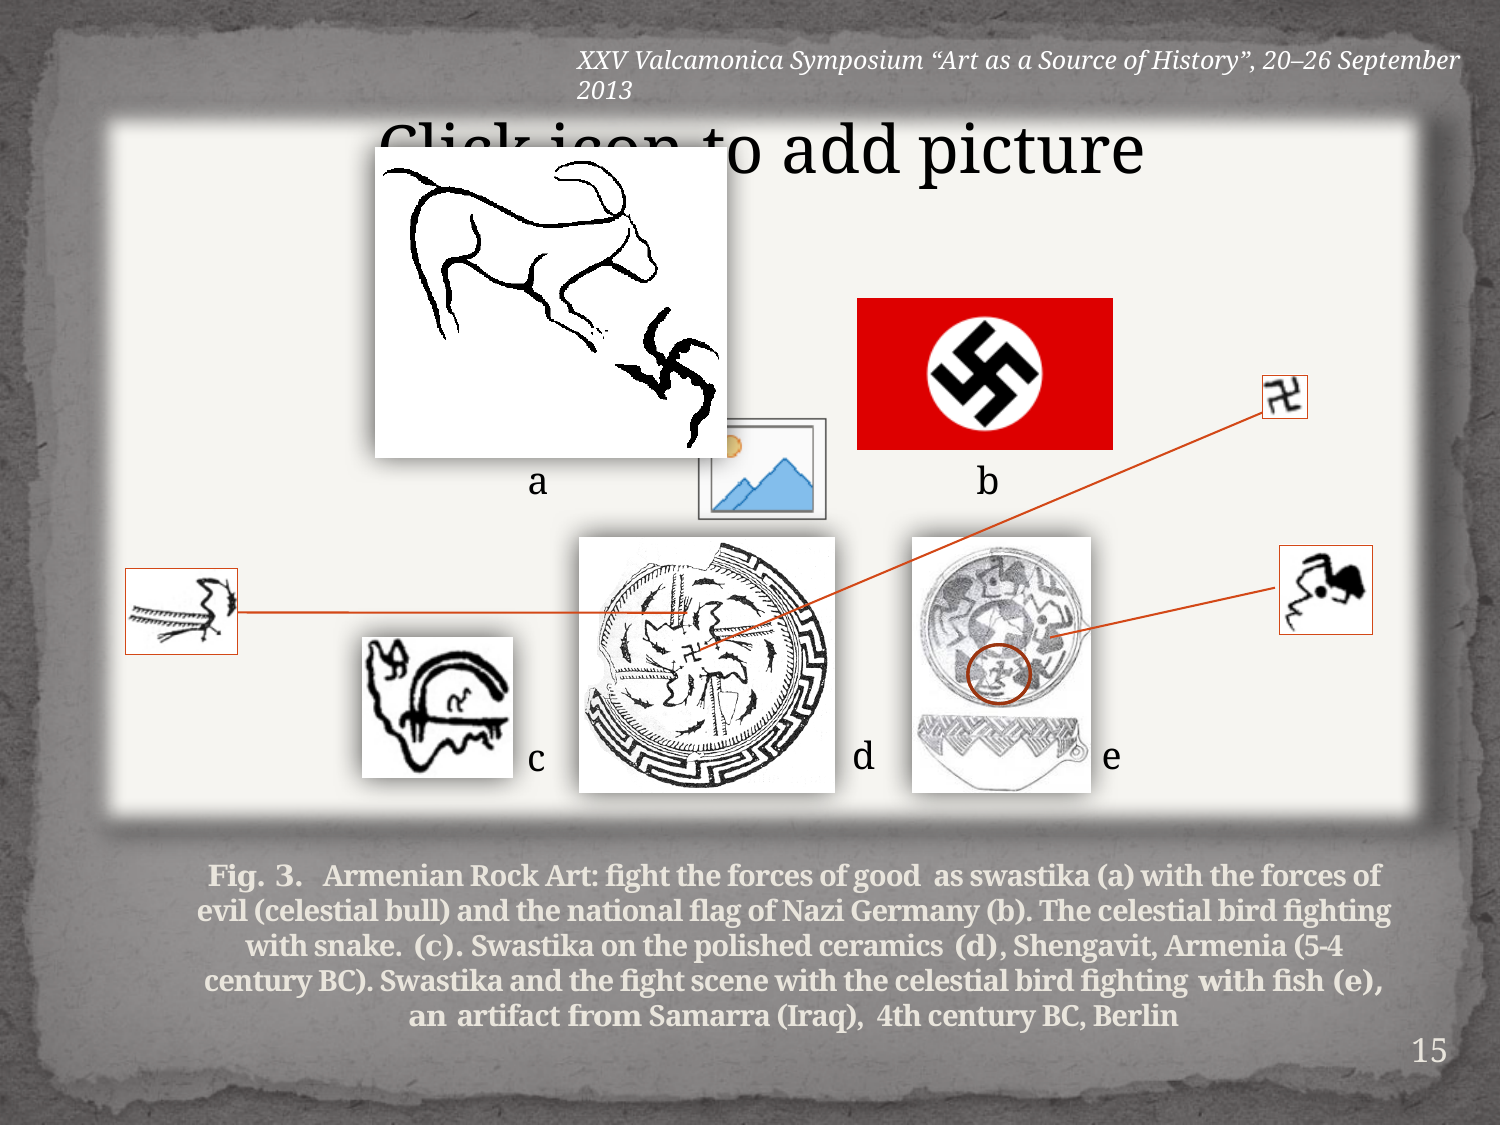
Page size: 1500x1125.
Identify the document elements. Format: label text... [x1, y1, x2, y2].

text_box XXV Valcamonica Symposium “Art as a Source of History”, 20–26 September 2013 [562, 37, 1500, 100]
title Fig. 3. Armenian Rock Art: fight the forces of good as swastika (a) with the forces of evil (celestial bull) and the national flag of Nazi Germany (b). The celestial bird fighting with snake. (c). Swastika on the polished ceramics (d), Shengavit, Armenia (5-4 century BC). Swastika and the fight scene with the celestial bird fighting with fish (e), an artifact from Samarra (Iraq), 4th century BC, Berlin [174, 853, 1413, 1076]
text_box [701, 414, 1262, 649]
slide_number 15 [1379, 1014, 1480, 1089]
picture [89, 101, 1438, 837]
